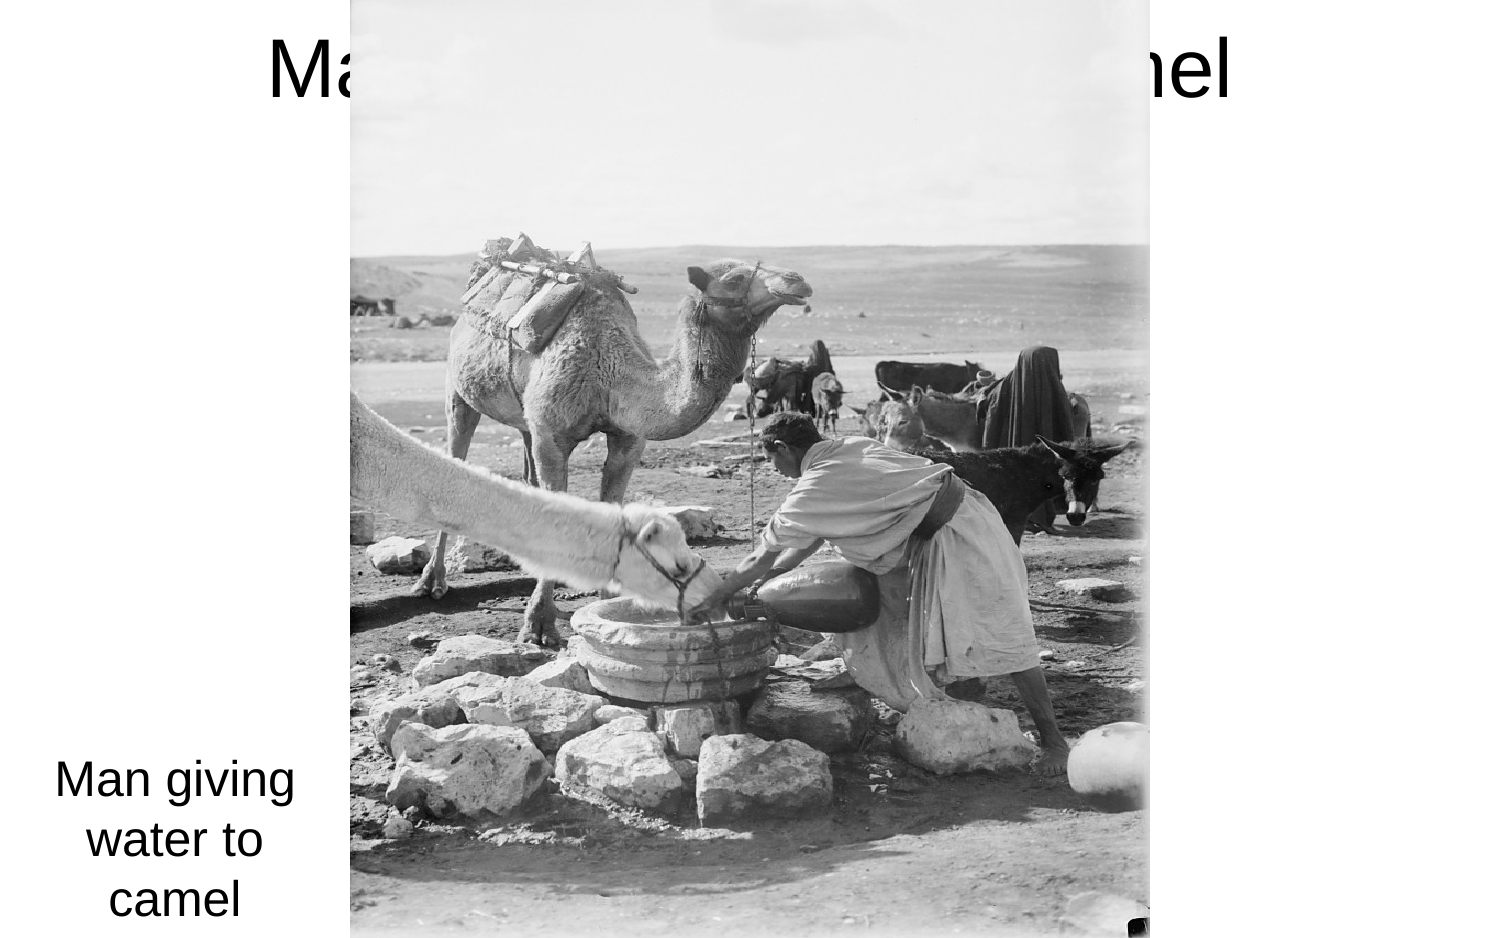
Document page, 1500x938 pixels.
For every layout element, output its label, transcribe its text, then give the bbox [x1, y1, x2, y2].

text_box Man giving water to camel [0, 739, 345, 896]
picture [350, 0, 1150, 938]
title Man giving water to camel [1155, 15, 1388, 113]
title Man giving water to camel [112, 15, 345, 113]
